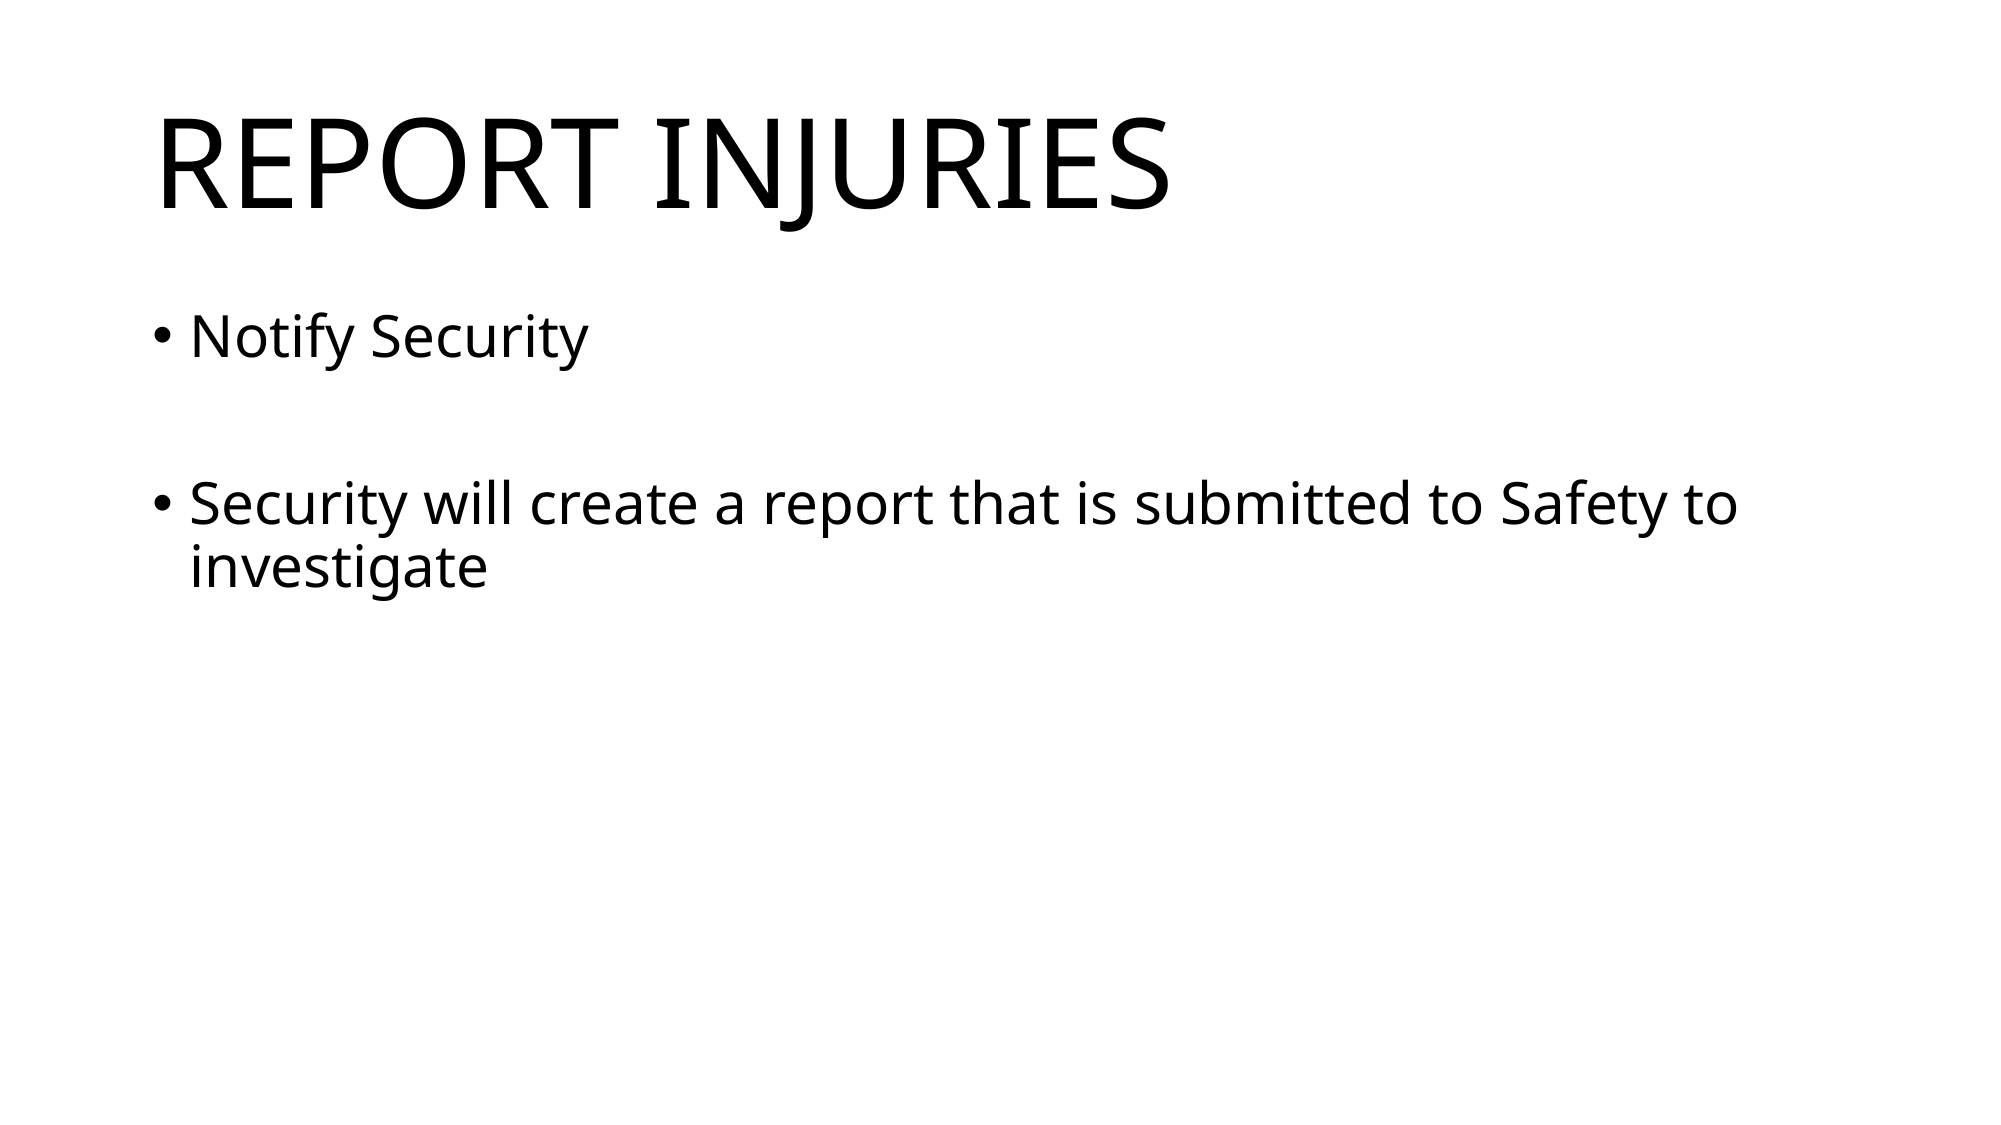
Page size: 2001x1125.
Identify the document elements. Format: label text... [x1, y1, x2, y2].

list Notify Security Security will create a report that is submitted to Safety to investigate [137, 299, 1863, 1014]
title REPORT INJURIES [137, 59, 1863, 278]
